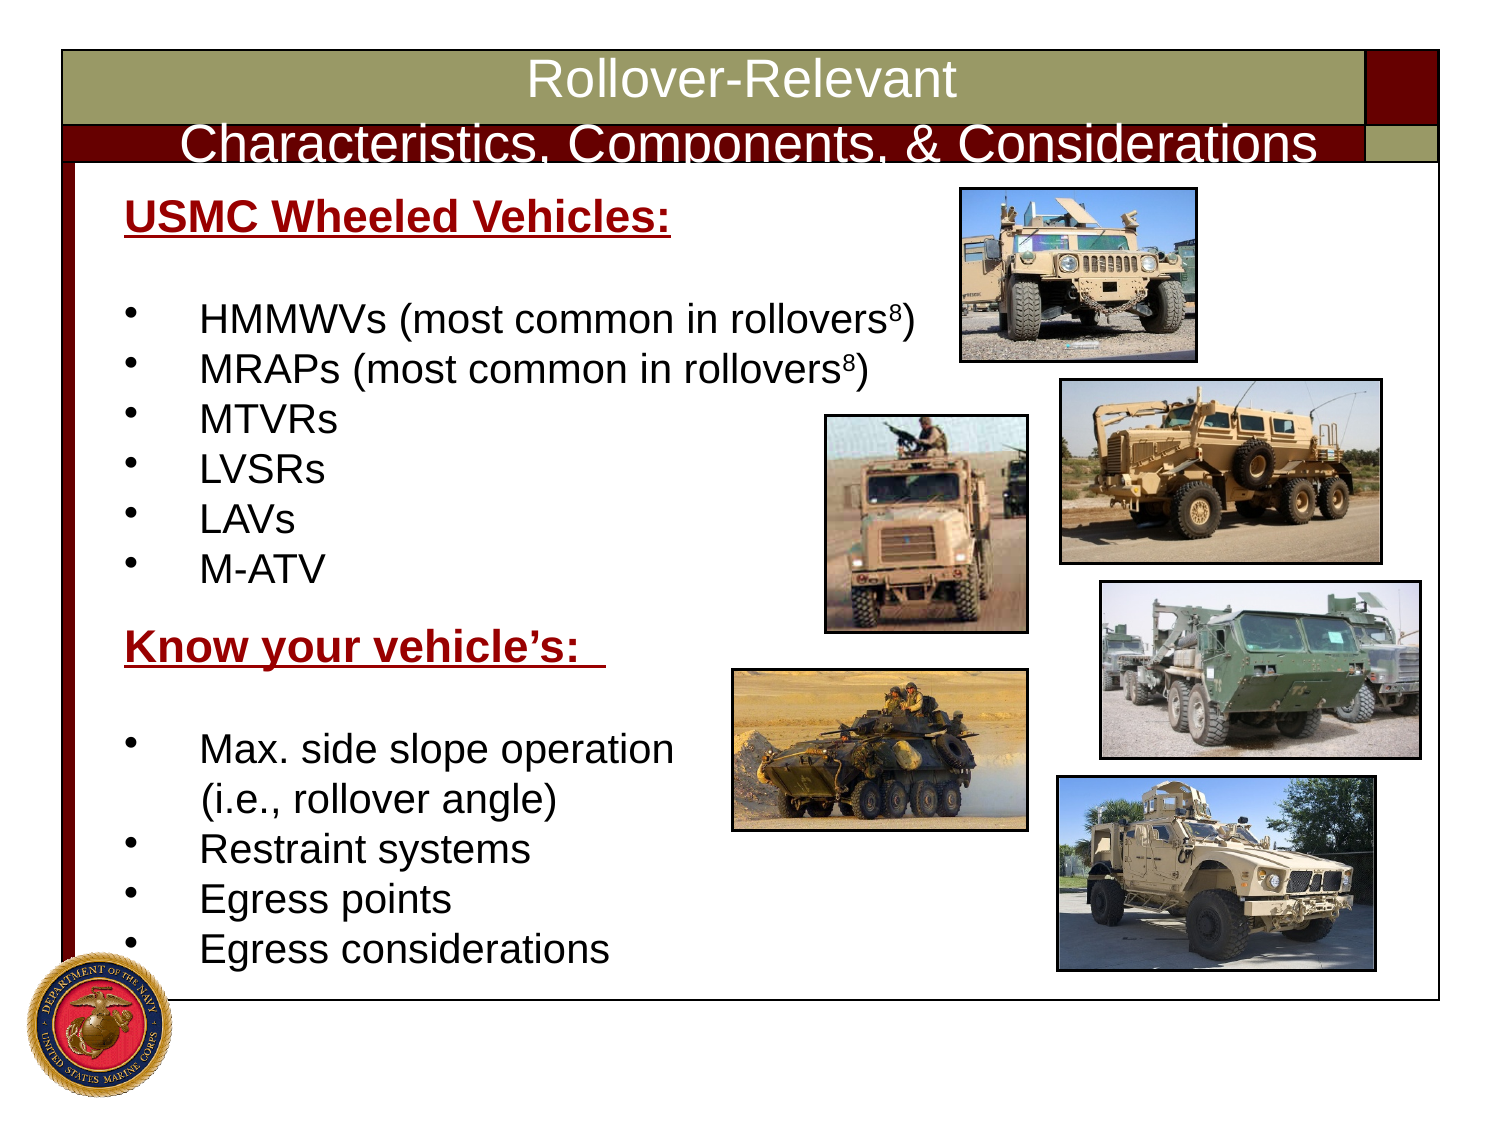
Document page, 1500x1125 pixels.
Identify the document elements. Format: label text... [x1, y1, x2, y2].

picture [961, 190, 1196, 360]
picture [24, 949, 175, 1100]
picture [826, 416, 1027, 632]
picture [1059, 778, 1374, 970]
picture [1061, 380, 1380, 563]
text_box Rollover-Relevant Characteristics, Components, & Considerations [62, 35, 1438, 181]
text_box USMC Wheeled Vehicles: HMMWVs (most common in rollovers8) MRAPs (most common in rollovers8) MTVRs LVSRs LAVs M-ATV Know your vehicle’s: Max. side slope operation (i.e., rollover angle) Restraint systems Egress points Egress considerations [109, 181, 1189, 980]
picture [733, 671, 1027, 829]
picture [1101, 583, 1420, 758]
